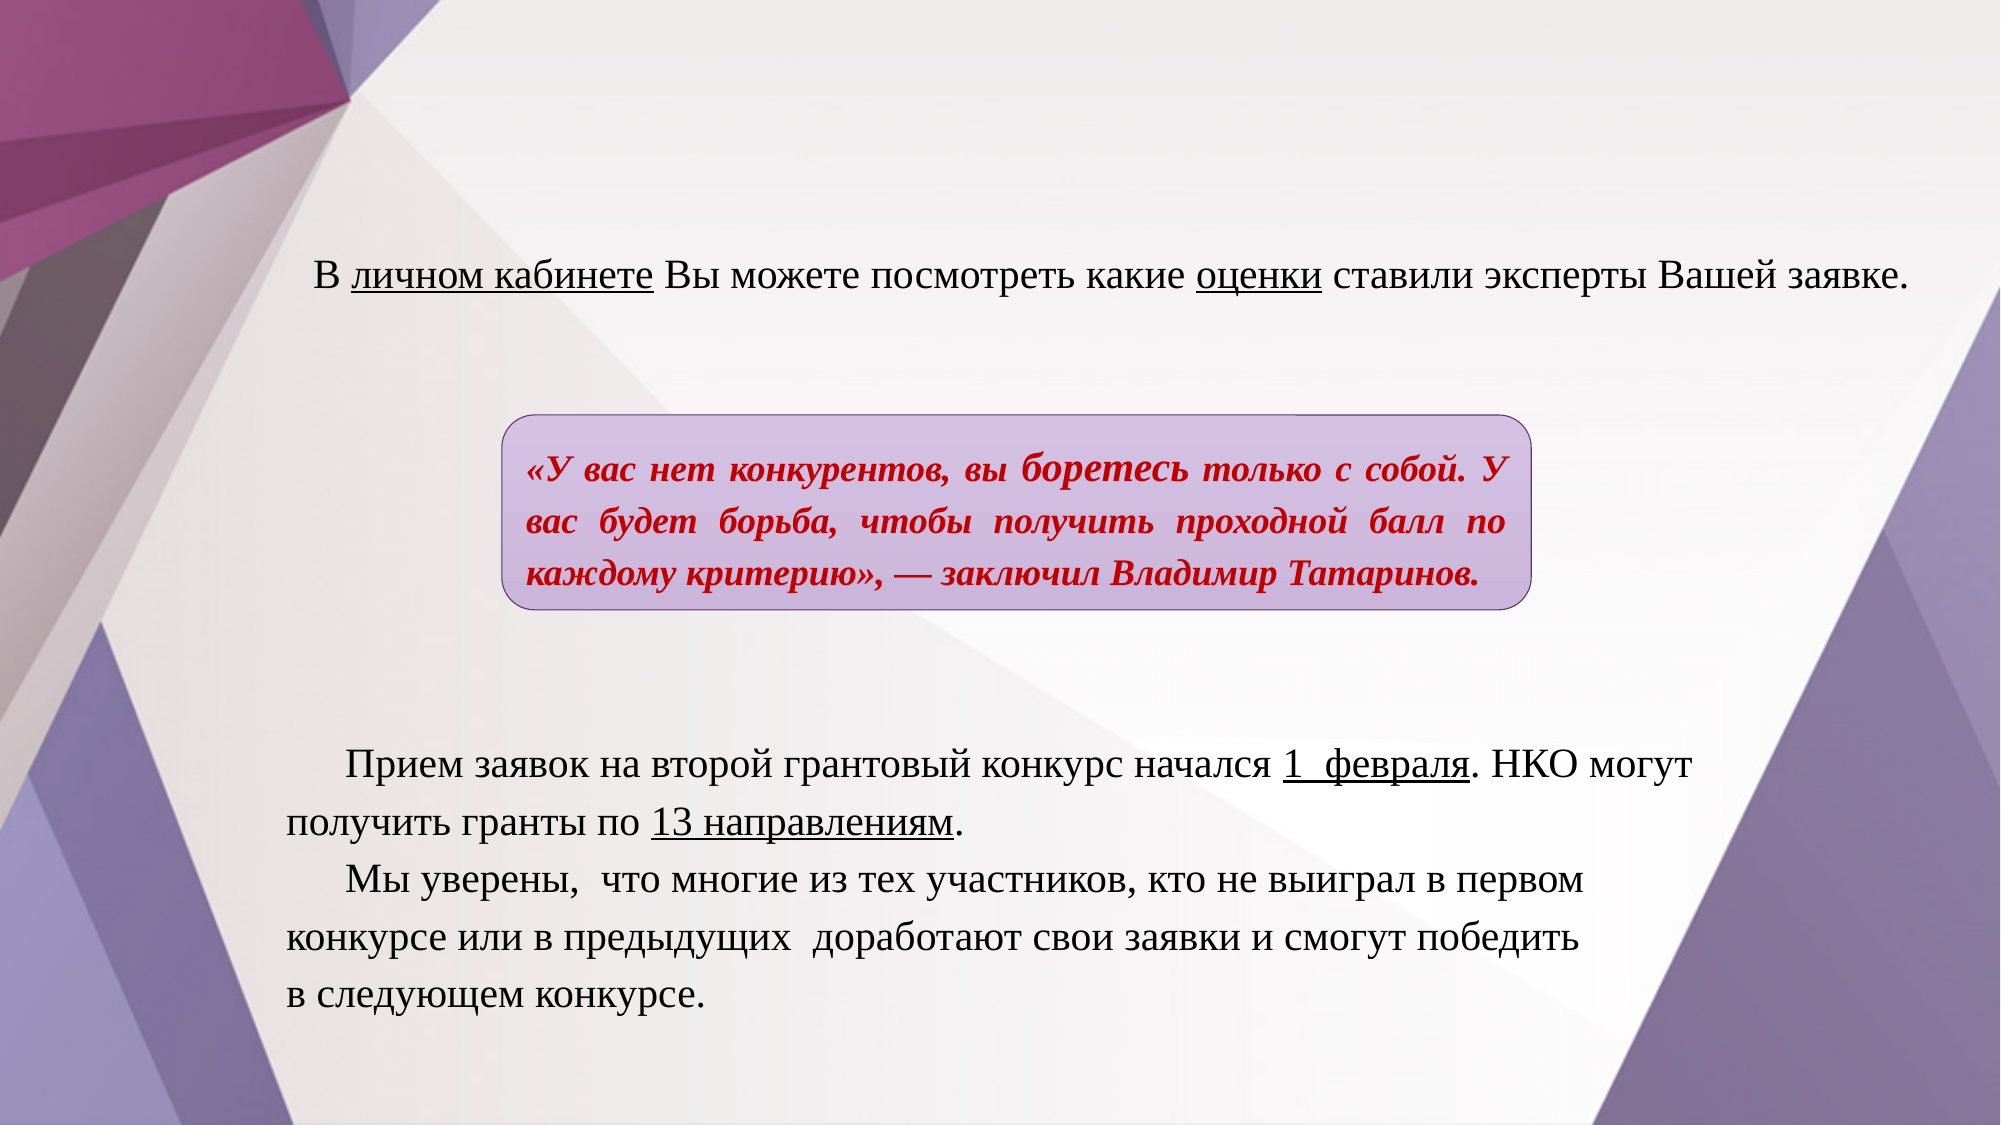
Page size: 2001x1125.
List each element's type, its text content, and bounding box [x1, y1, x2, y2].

picture [0, 0, 2001, 1125]
text_box Прием заявок на второй грантовый конкурс начался 1 февраля. НКО могут получить гранты по 13 направлениям. Мы уверены, что многие из тех участников, кто не выиграл в первом конкурсе или в предыдущих доработают свои заявки и смогут победить в следующем конкурсе. [271, 721, 1708, 1024]
text_box В личном кабинете Вы можете посмотреть какие оценки ставили эксперты Вашей заявке. [287, 231, 1937, 304]
text_box «У вас нет конкурентов, вы боретесь только с собой. У вас будет борьба, чтобы получить проходной балл по каждому критерию», — заключил Владимир Татаринов. [501, 414, 1532, 611]
